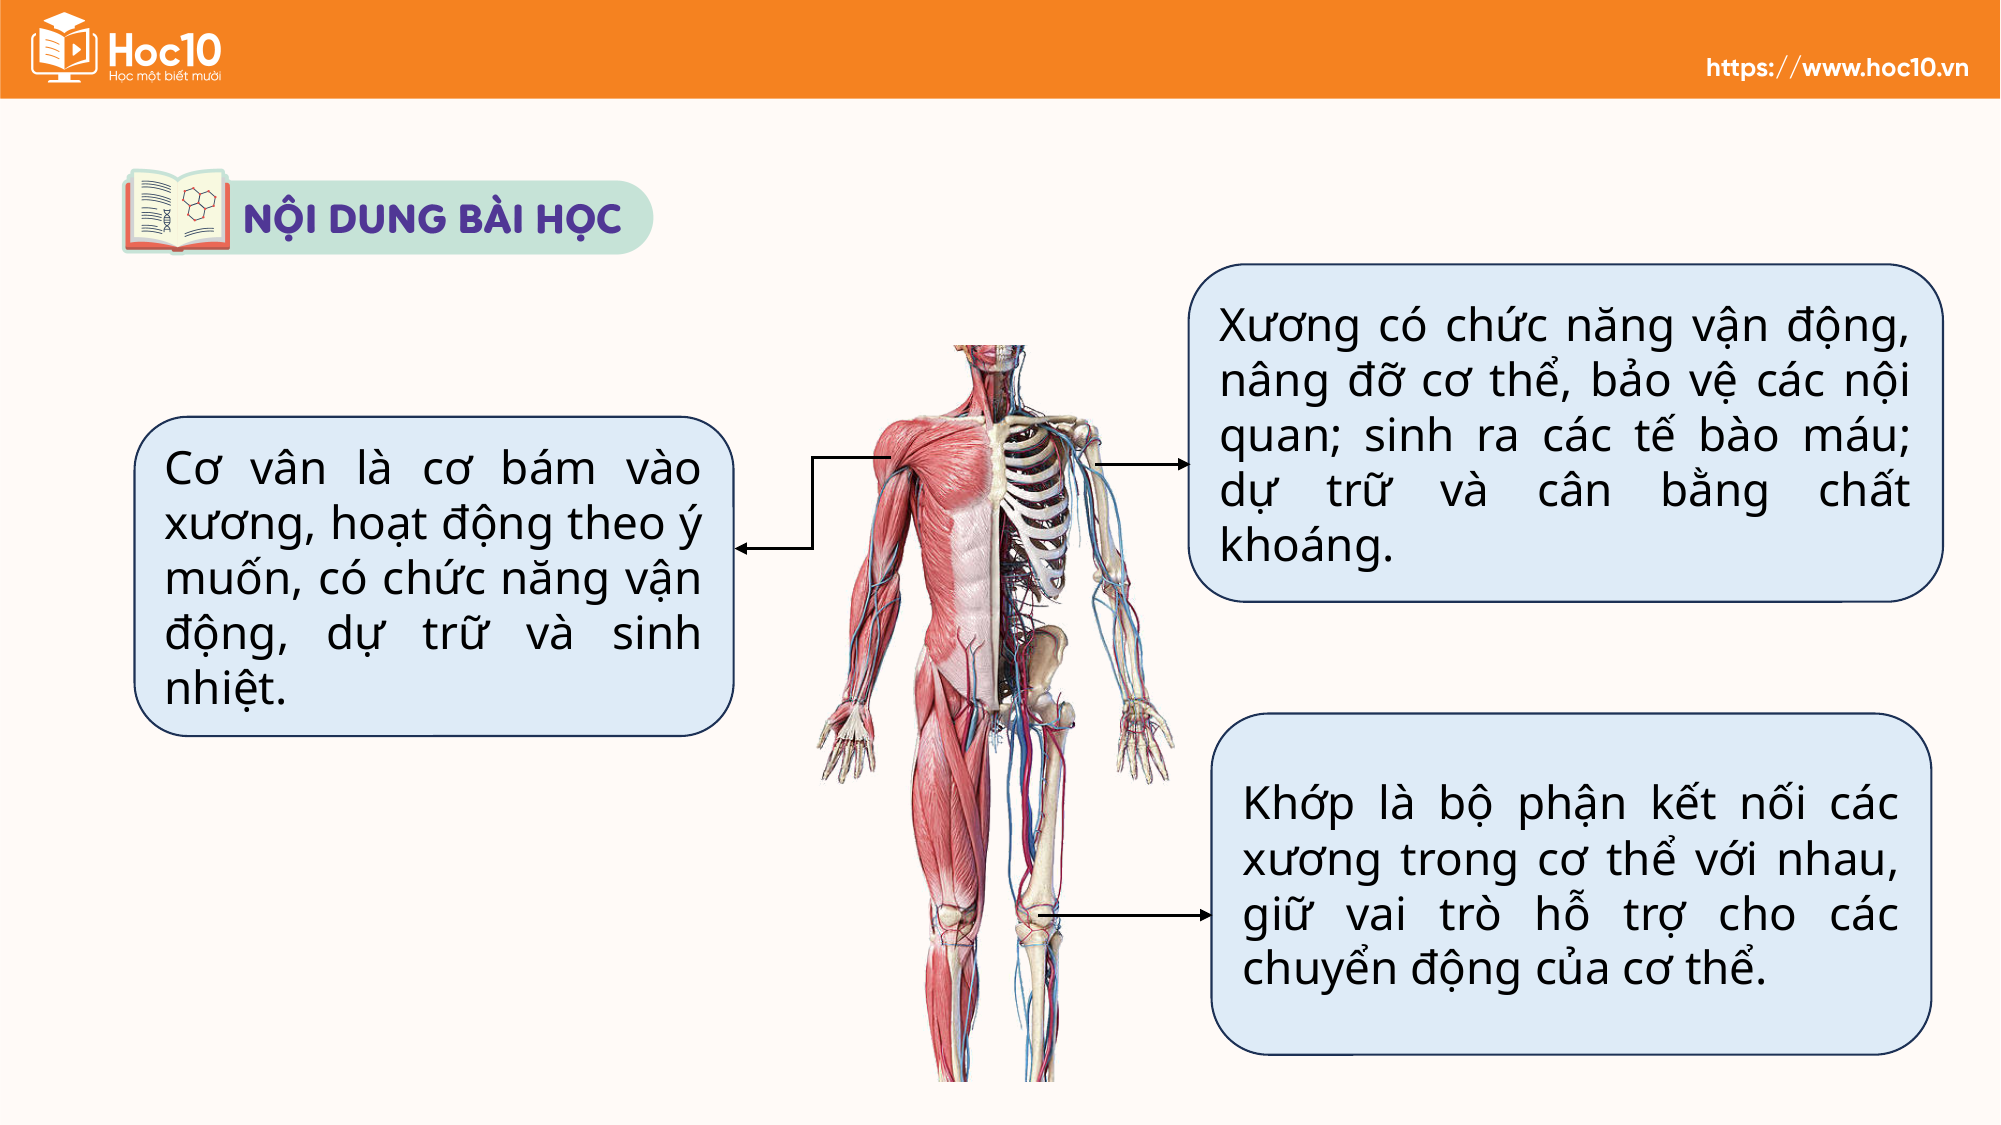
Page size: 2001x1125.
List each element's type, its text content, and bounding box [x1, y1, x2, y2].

text_box Xương có chức năng vận động, nâng đỡ cơ thể, bảo vệ các nội quan; sinh ra các tế bào máu; dự trữ và cân bằng chất khoáng. [1187, 263, 1945, 603]
text_box Khớp là bộ phận kết nối các xương trong cơ thể với nhau, giữ vai trò hỗ trợ cho các chuyển động của cơ thể. [1310, 712, 1933, 1056]
text_box Cơ vân là cơ bám vào xương, hoạt động theo ý muốn, có chức năng vận động, dự trữ và sinh nhiệt. [133, 415, 690, 738]
picture [0, 0, 2001, 1125]
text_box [734, 457, 891, 549]
